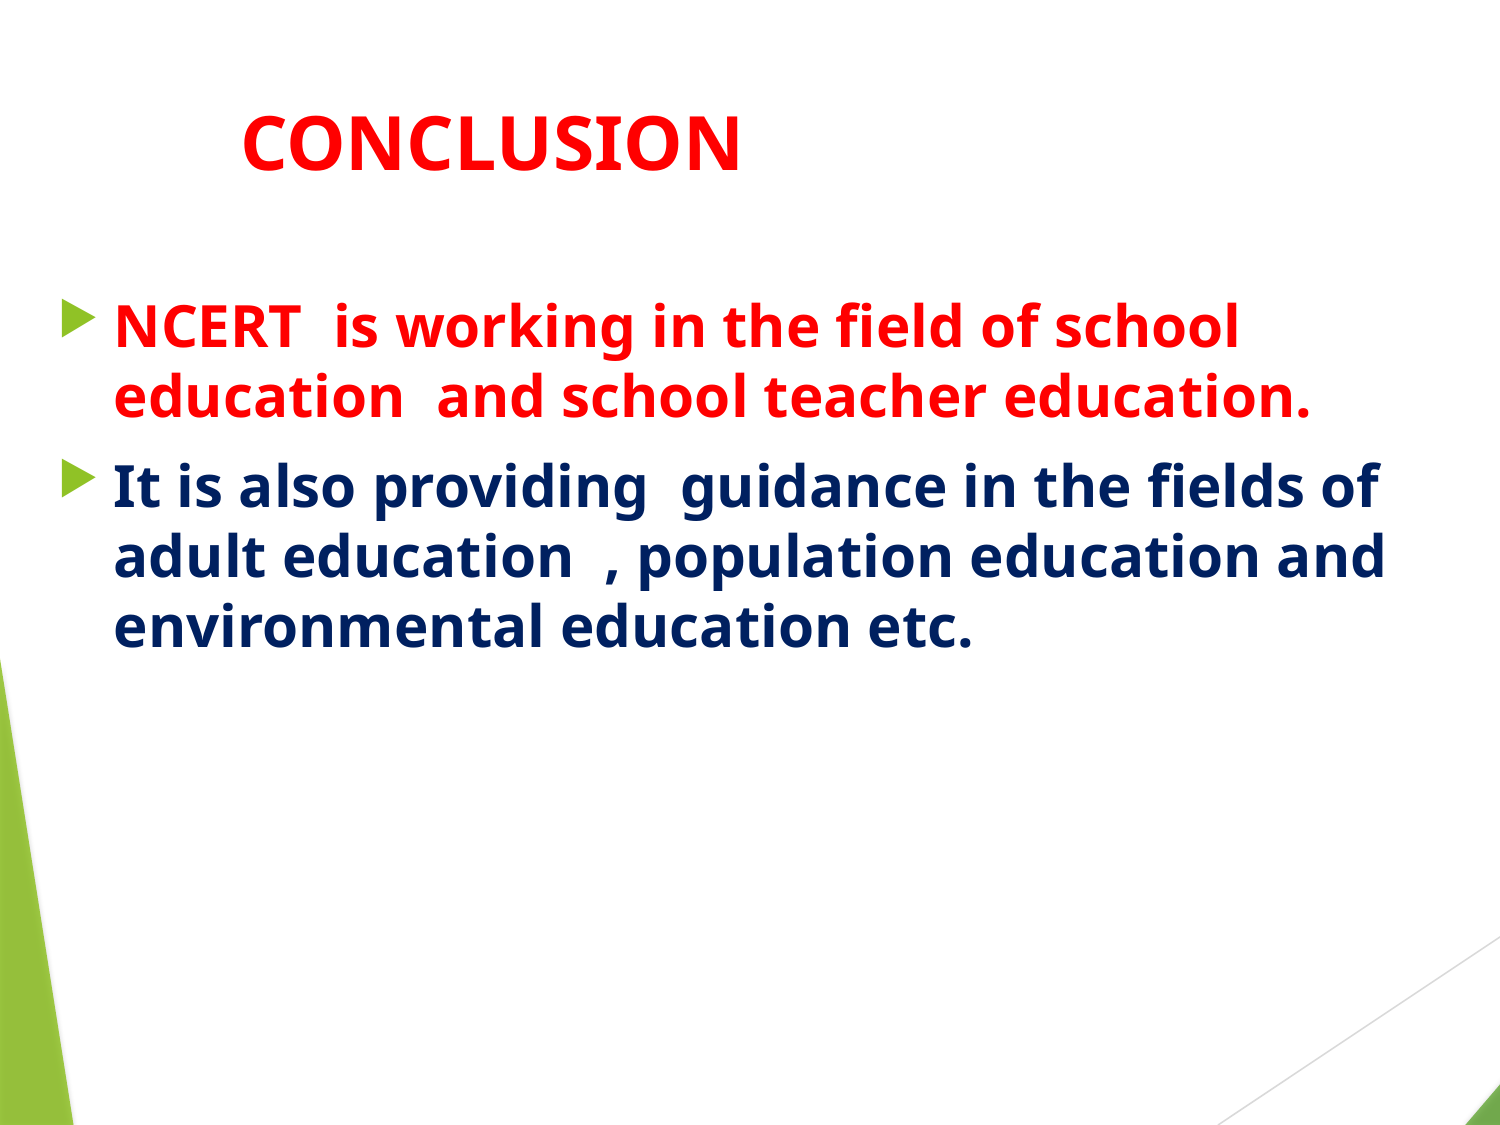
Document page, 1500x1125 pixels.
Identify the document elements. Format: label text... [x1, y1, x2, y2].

list NCERT is working in the field of school education and school teacher education. It is also providing guidance in the fields of adult education , population education and environmental education etc. [42, 281, 1430, 1025]
title CONCLUSION [225, 87, 950, 238]
